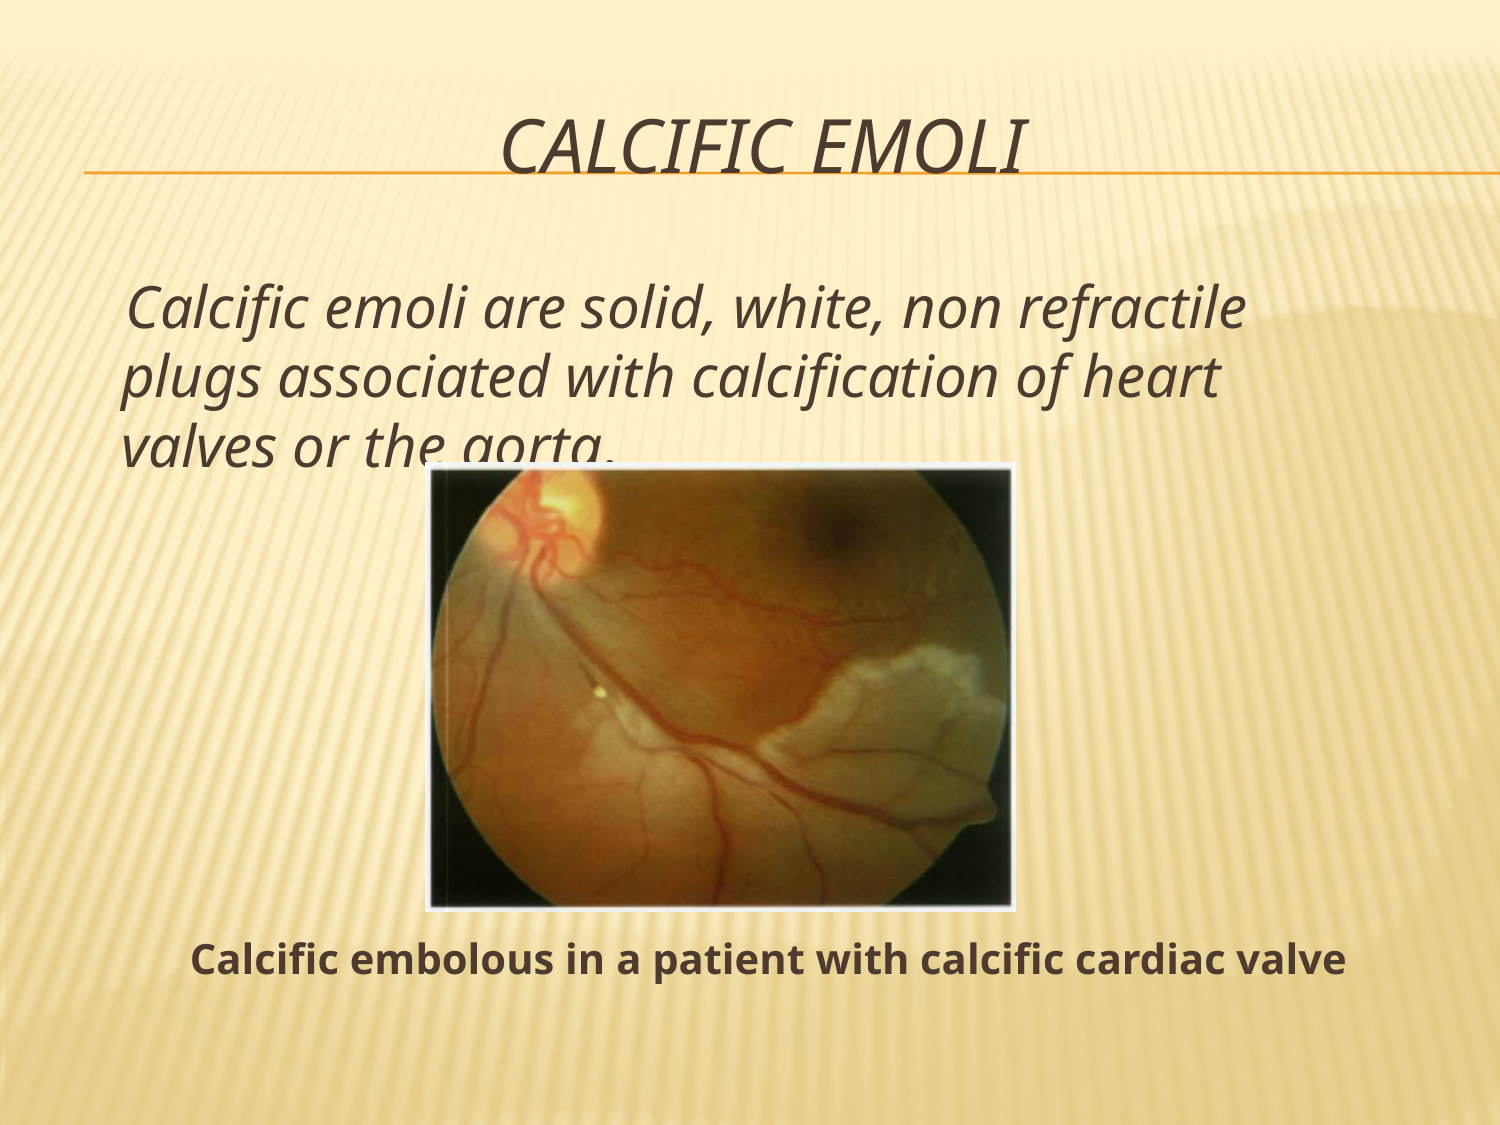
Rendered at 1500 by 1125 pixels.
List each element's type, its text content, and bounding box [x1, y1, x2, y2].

picture [424, 462, 1016, 913]
title Calcific emoli [49, 75, 1475, 213]
list Calcific emoli are solid, white, non refractile plugs associated with calcification of heart valves or the aorta. [50, 262, 1375, 513]
list Calcific embolous in a patient with calcific cardiac valve [137, 924, 1400, 1038]
